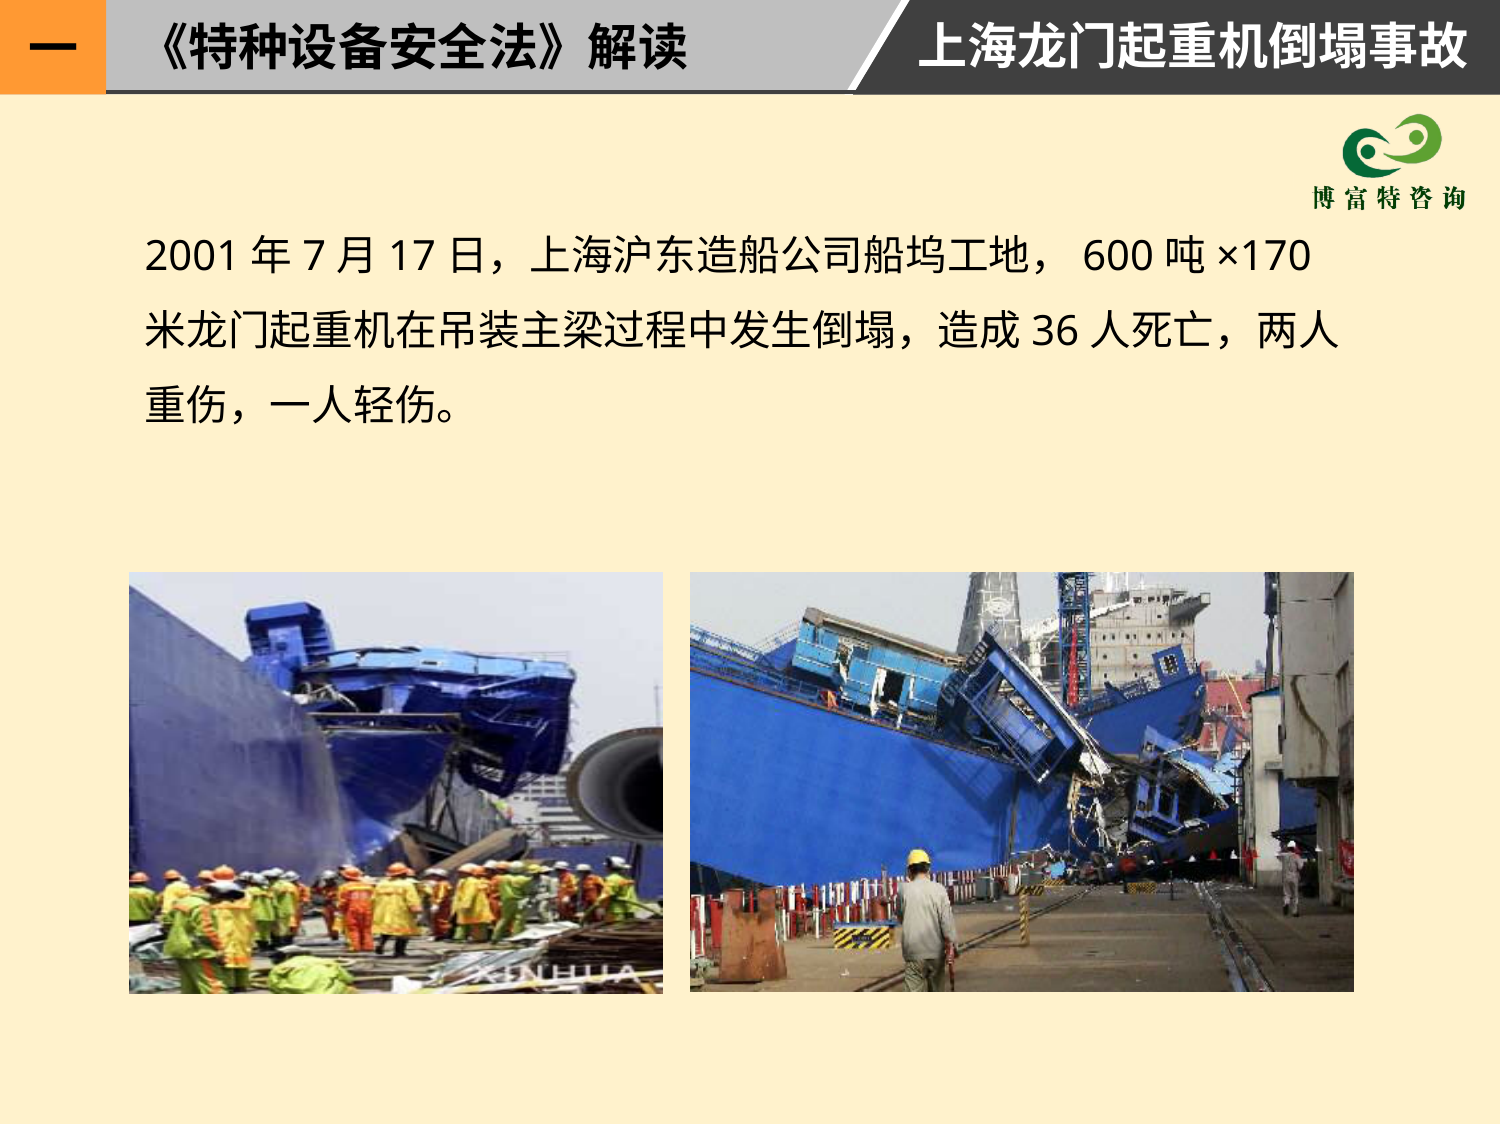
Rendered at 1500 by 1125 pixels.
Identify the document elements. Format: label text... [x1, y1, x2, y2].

picture [0, 95, 1500, 1125]
text_box 一 [13, 9, 94, 85]
text_box 上海龙门起重机倒塌事故 [879, 7, 1500, 82]
text_box 2001年7月17日，上海沪东造船公司船坞工地，600吨×170米龙门起重机在吊装主梁过程中发生倒塌，造成36人死亡，两人重伤，一人轻伤。 [129, 196, 1370, 437]
text_box 《特种设备安全法》解读 [123, 8, 704, 83]
